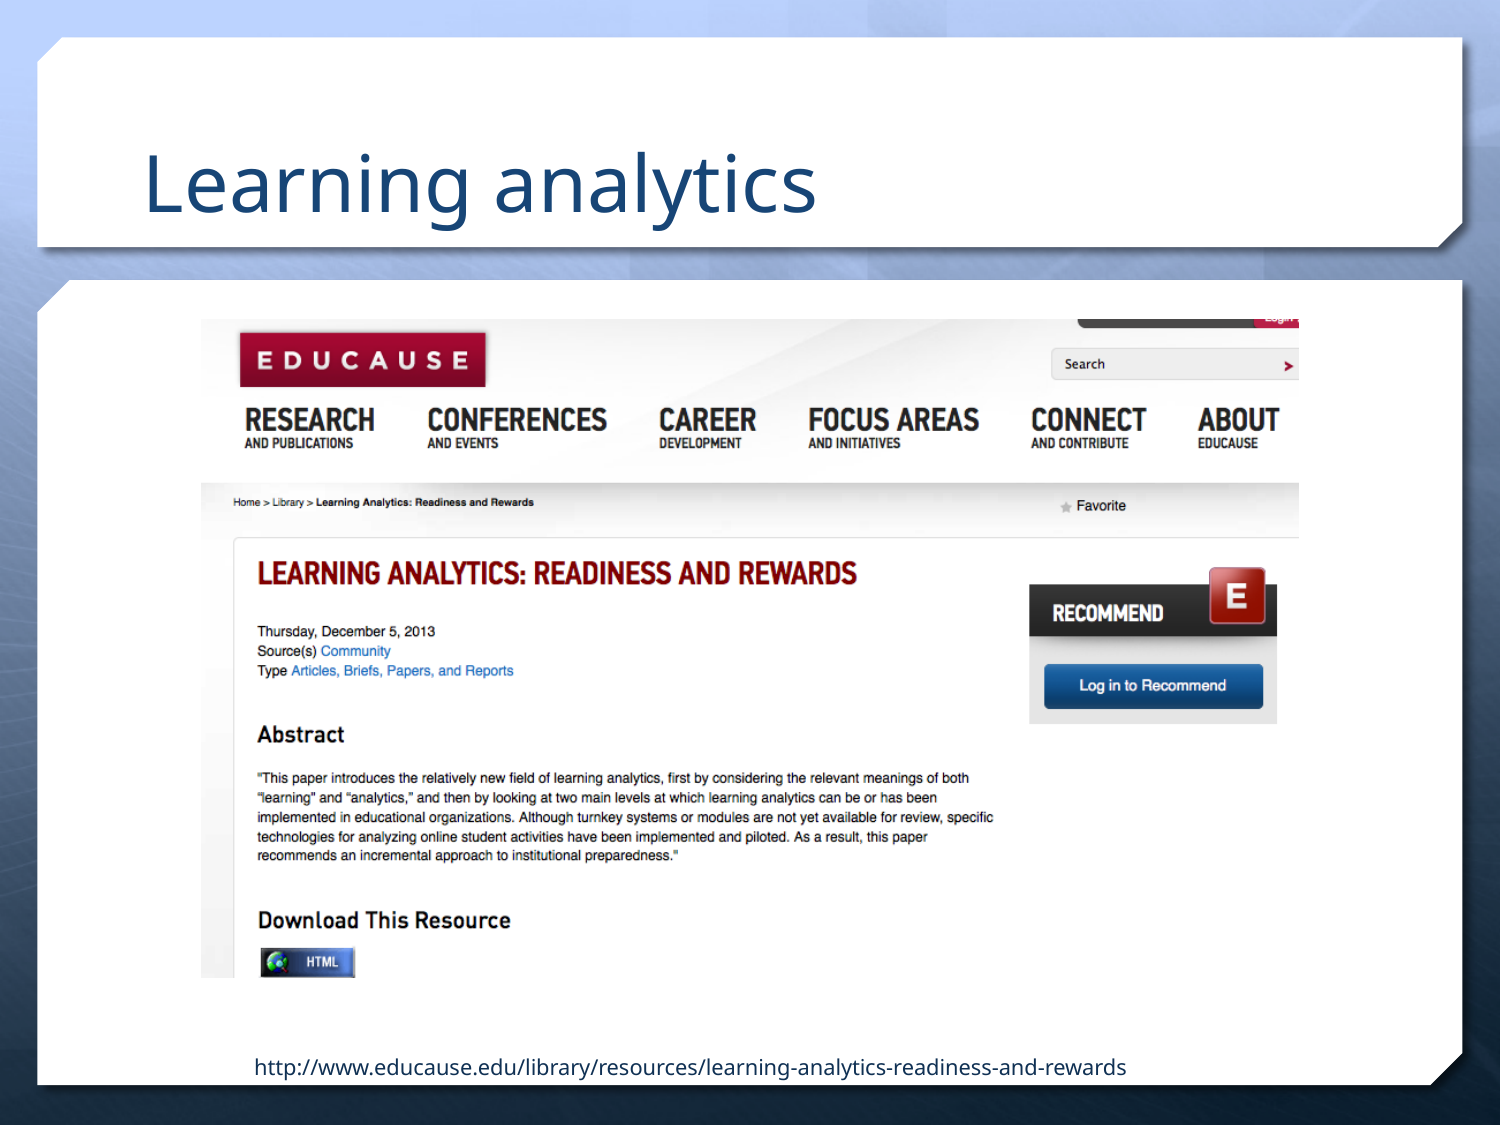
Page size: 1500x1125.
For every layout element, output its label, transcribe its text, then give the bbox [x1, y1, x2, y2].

text_box http://www.educause.edu/library/resources/learning-analytics-readiness-and-rewards [239, 1046, 1144, 1088]
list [127, 319, 1373, 978]
title Learning analytics [127, 48, 1372, 236]
